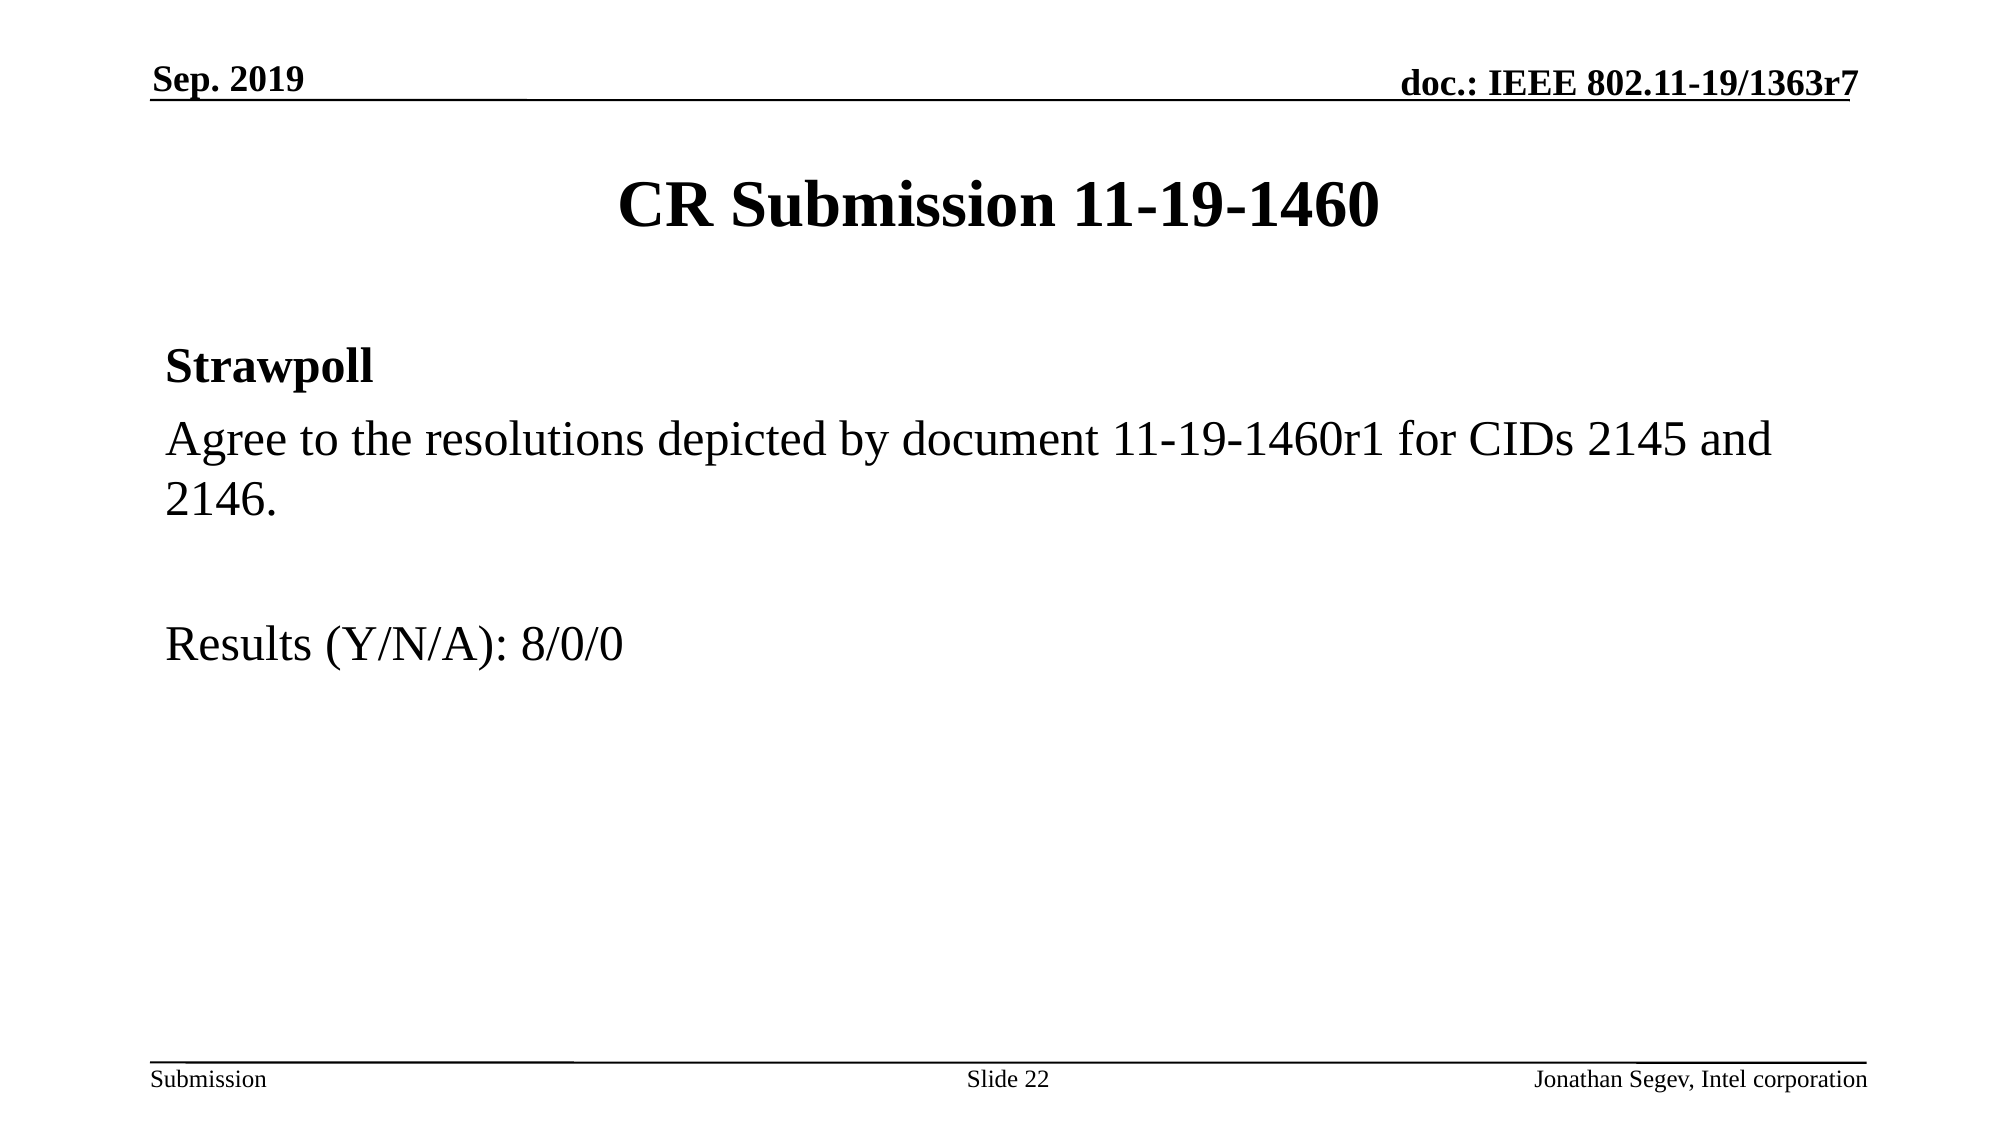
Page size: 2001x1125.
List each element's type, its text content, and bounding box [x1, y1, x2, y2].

list Strawpoll Agree to the resolutions depicted by document 11-19-1460r1 for CIDs 2145 and 2146. Results (Y/N/A): 8/0/0 [149, 324, 1850, 1000]
slide_number Slide 22 [950, 1061, 1067, 1123]
footer Jonathan Segev, Intel corporation [1171, 1061, 1869, 1093]
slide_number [152, 54, 563, 100]
title CR Submission 11-19-1460 [149, 112, 1850, 288]
